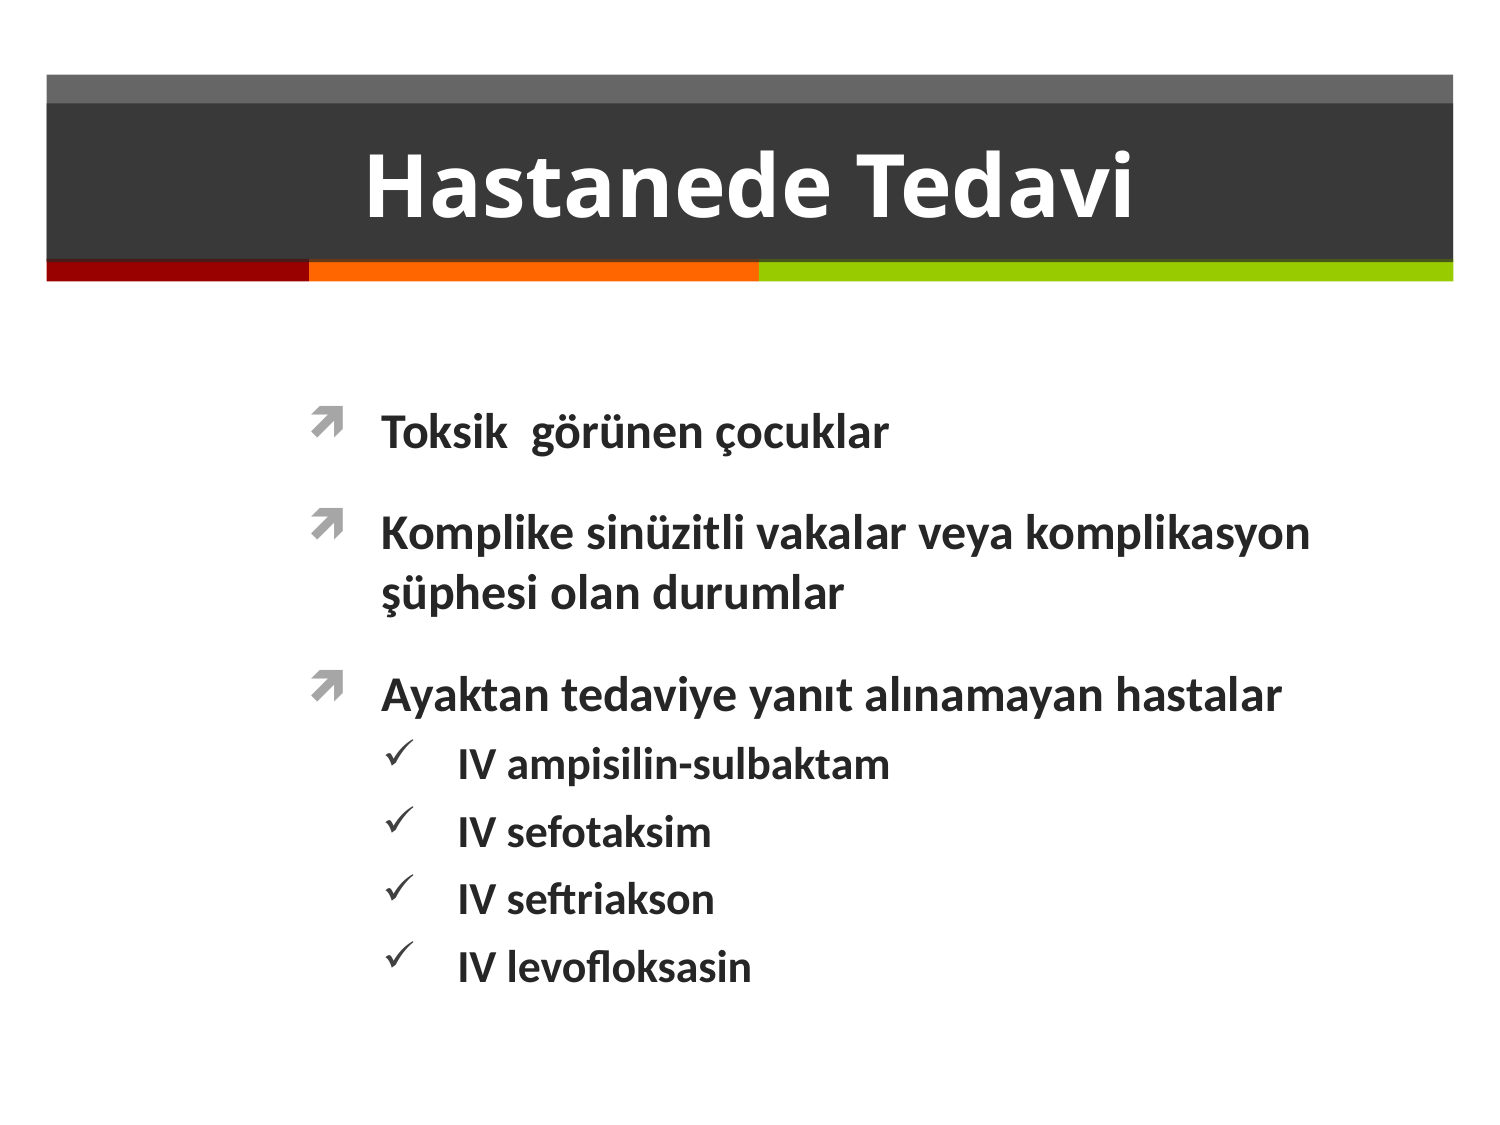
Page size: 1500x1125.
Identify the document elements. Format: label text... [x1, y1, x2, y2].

list Toksik görünen çocuklar Komplike sinüzitli vakalar veya komplikasyon şüphesi olan durumlar Ayaktan tedaviye yanıt alınamayan hastalar IV ampisilin-sulbaktam IV sefotaksim IV seftriakson IV levofloksasin [292, 390, 1454, 1046]
title Hastanede Tedavi [46, 103, 1454, 263]
